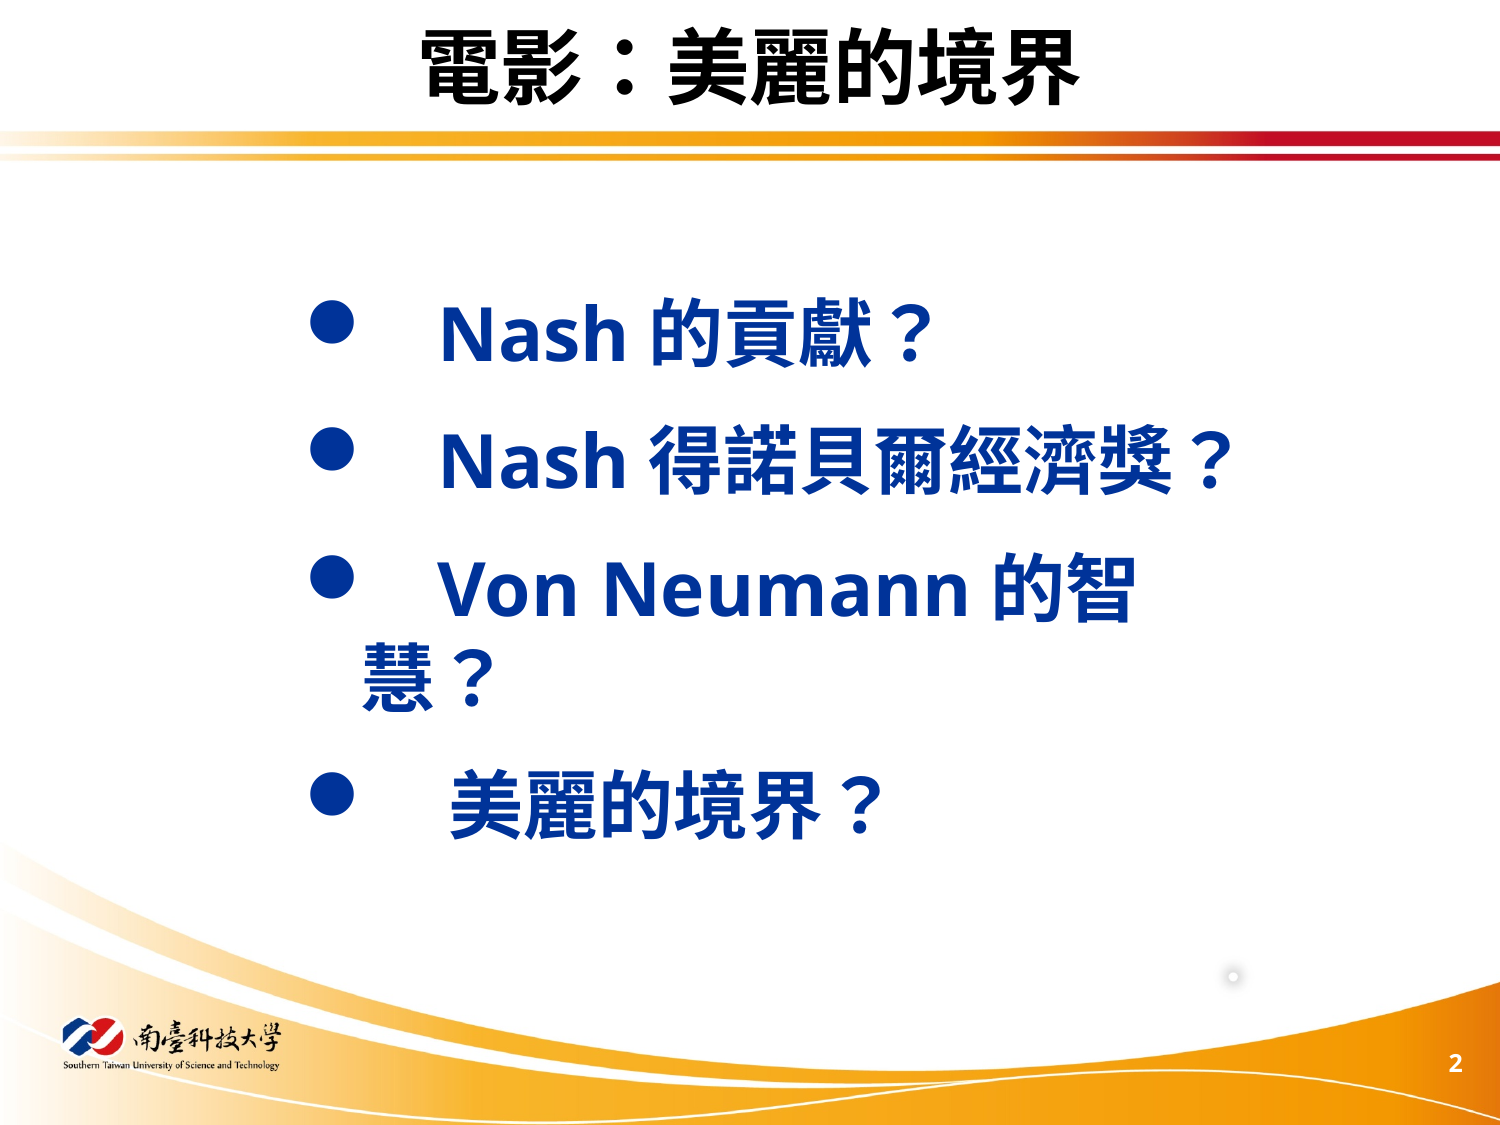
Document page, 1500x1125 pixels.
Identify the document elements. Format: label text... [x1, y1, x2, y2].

list Nash的貢獻？ Nash得諾貝爾經濟獎？ Von Neumann的智慧？ 美麗的境界？ [289, 278, 1284, 705]
picture [0, 0, 1500, 1125]
slide_number 2 [1127, 1034, 1478, 1095]
title 電影：美麗的境界 [75, 0, 1425, 135]
